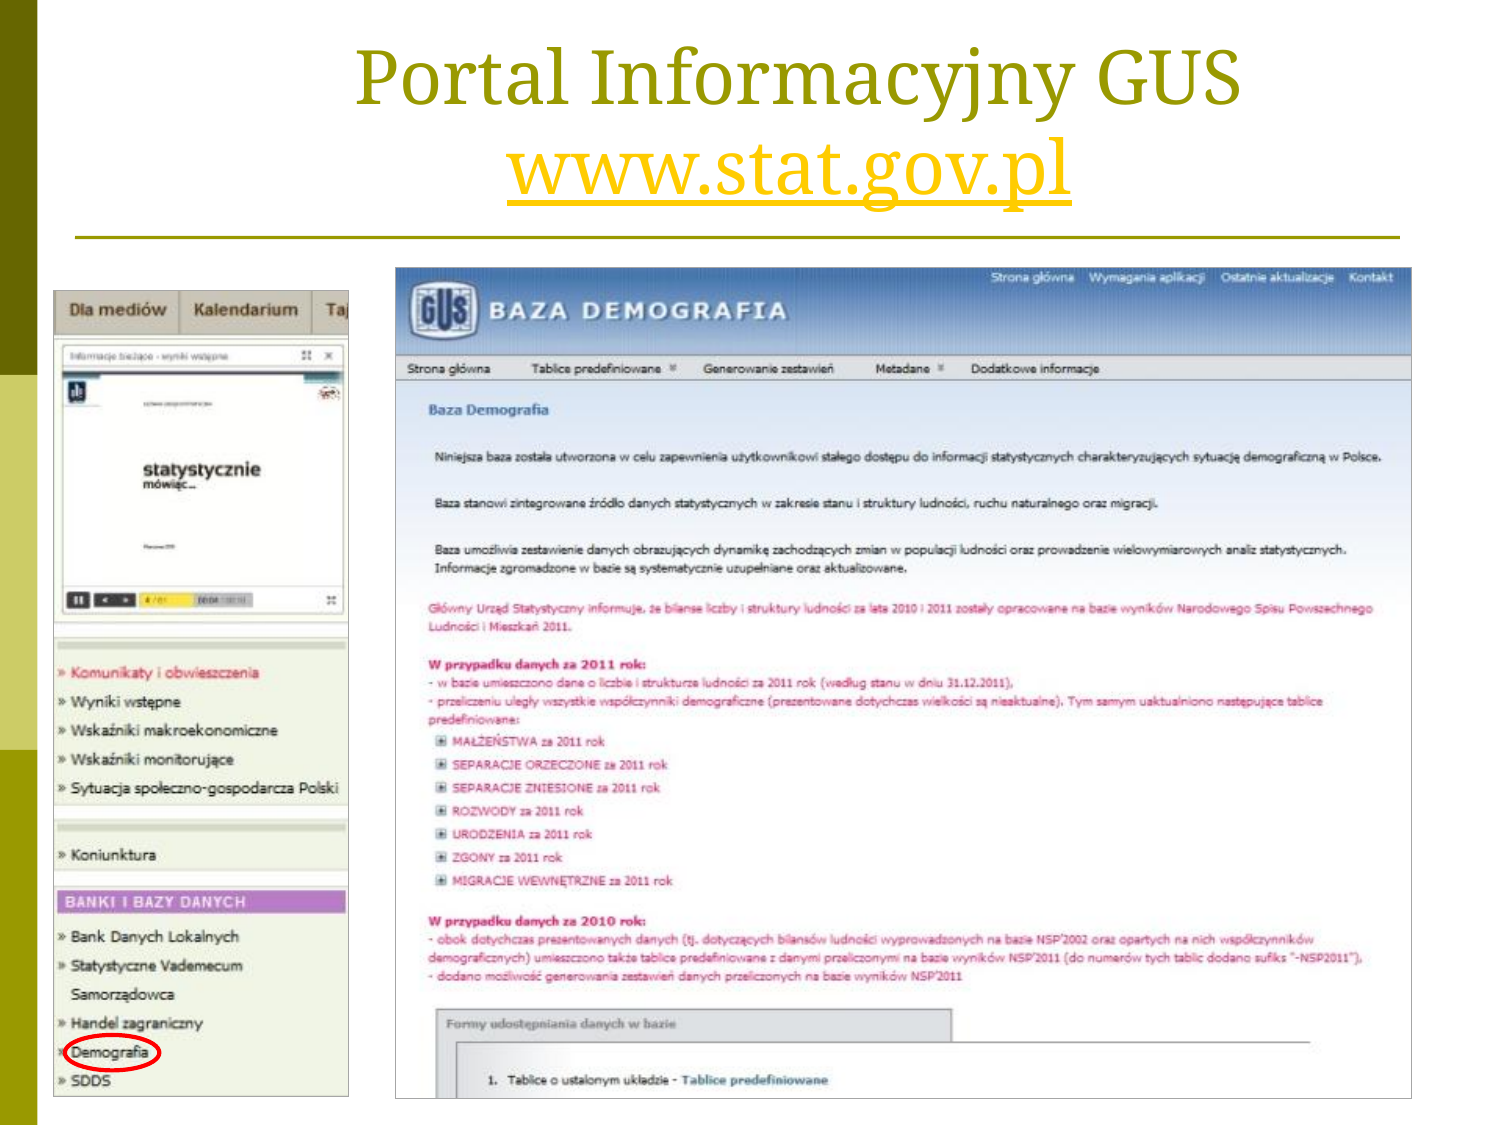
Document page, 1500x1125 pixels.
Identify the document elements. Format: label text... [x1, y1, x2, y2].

picture [52, 290, 349, 1097]
title Portal Informacyjny GUS www.stat.gov.pl [123, 42, 1475, 230]
picture [395, 266, 1412, 1099]
